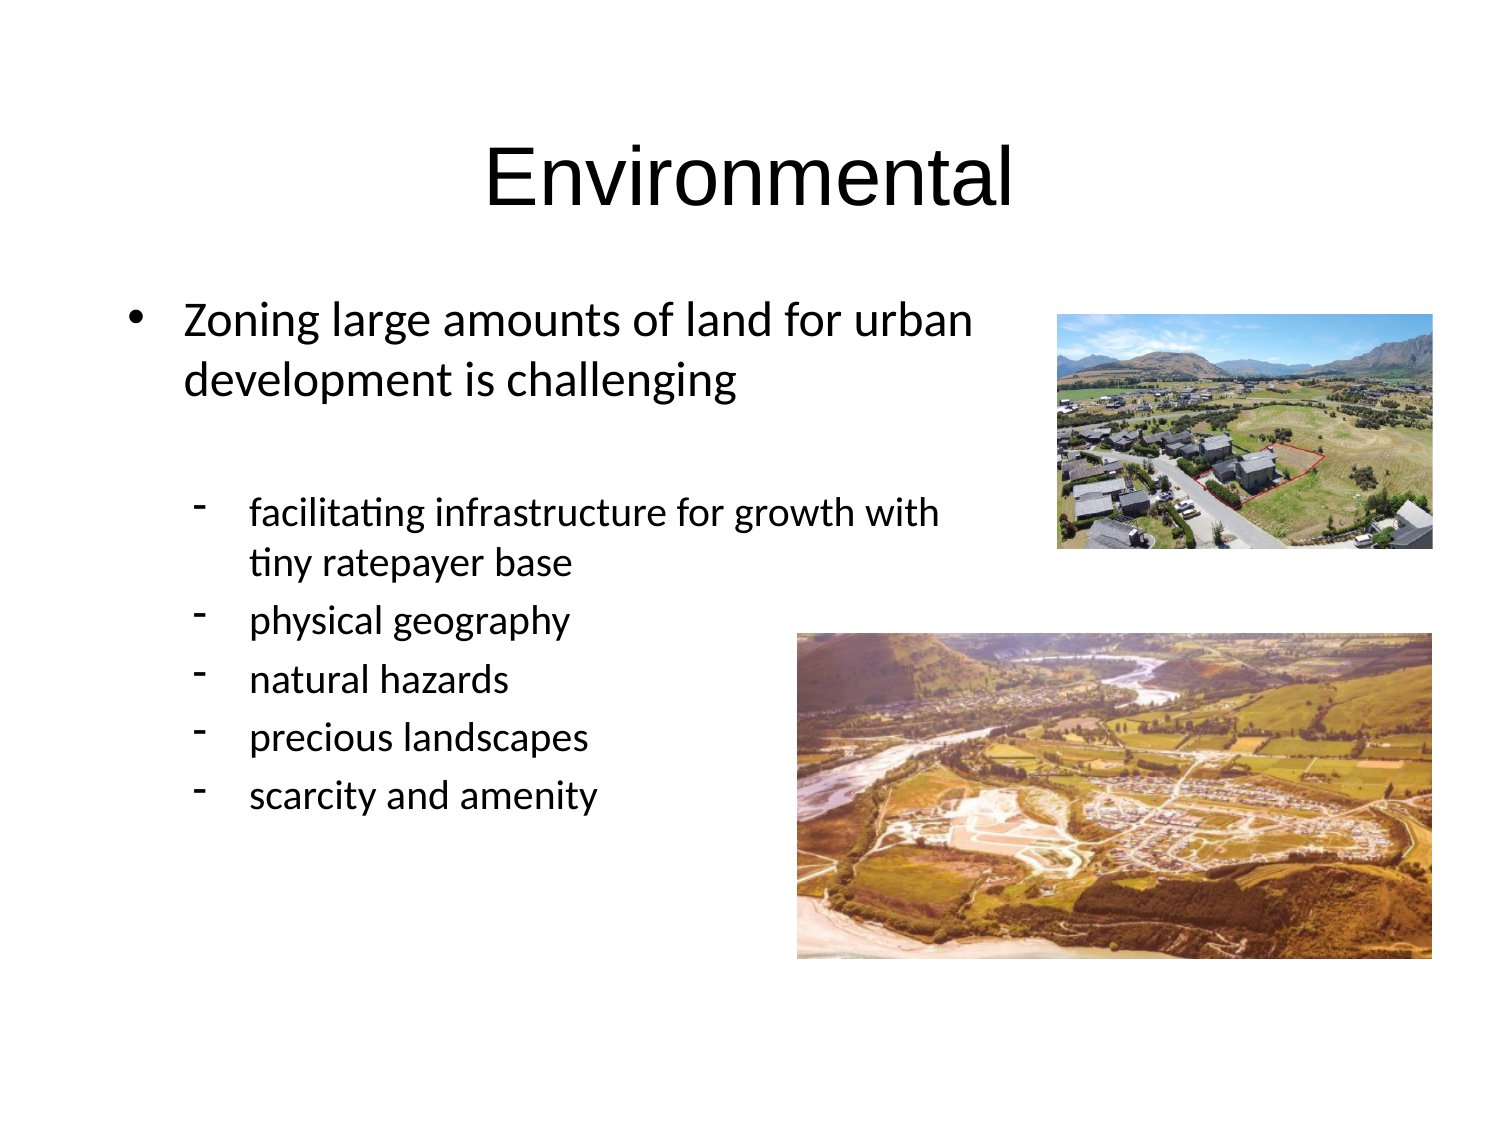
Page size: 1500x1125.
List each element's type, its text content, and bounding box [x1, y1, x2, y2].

list Zoning large amounts of land for urban development is challenging facilitating infrastructure for growth with tiny ratepayer base physical geography natural hazards precious landscapes scarcity and amenity [112, 278, 1021, 954]
title Environmental [75, 115, 1425, 303]
picture [796, 633, 1432, 960]
picture [1056, 314, 1433, 550]
